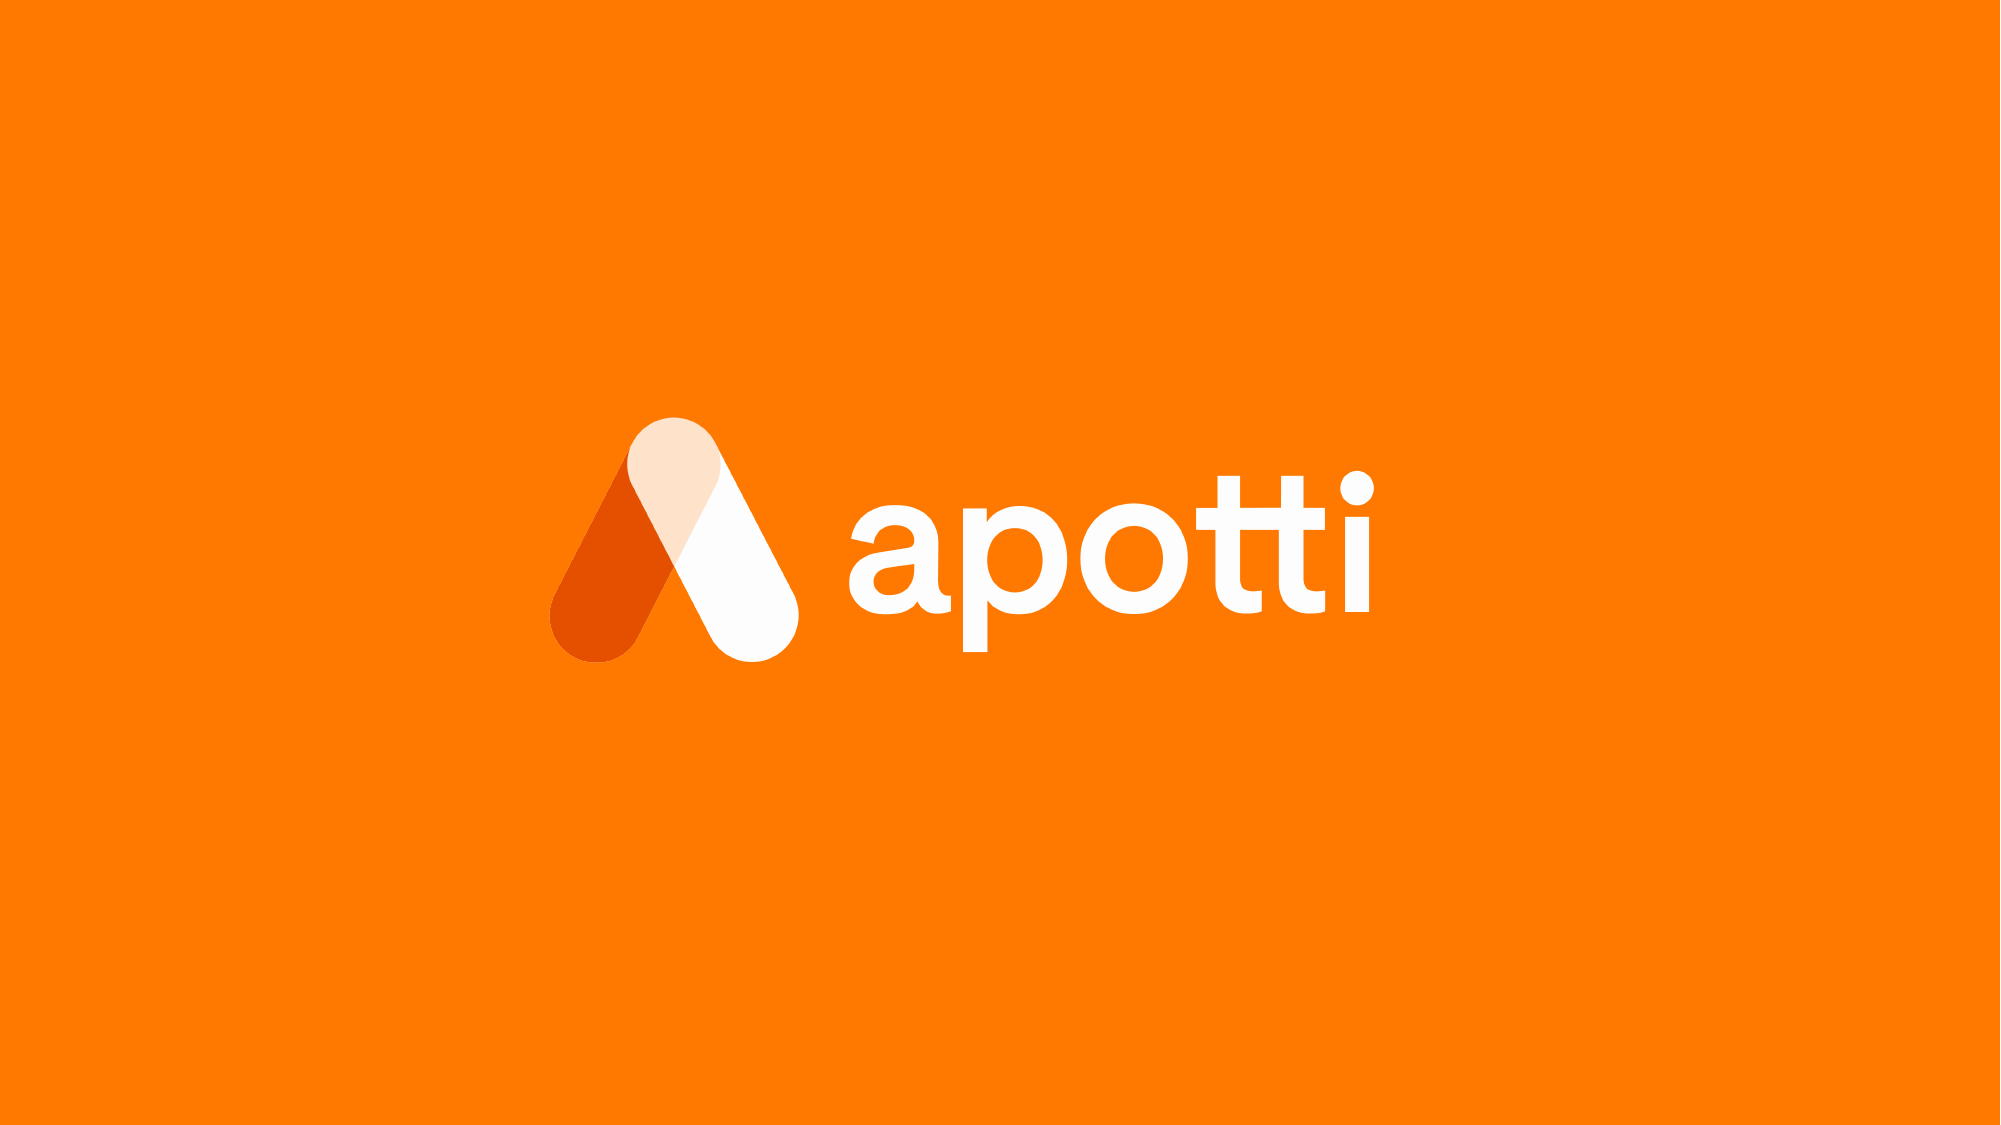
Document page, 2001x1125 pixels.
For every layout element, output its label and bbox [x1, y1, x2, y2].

picture [457, 320, 1467, 757]
